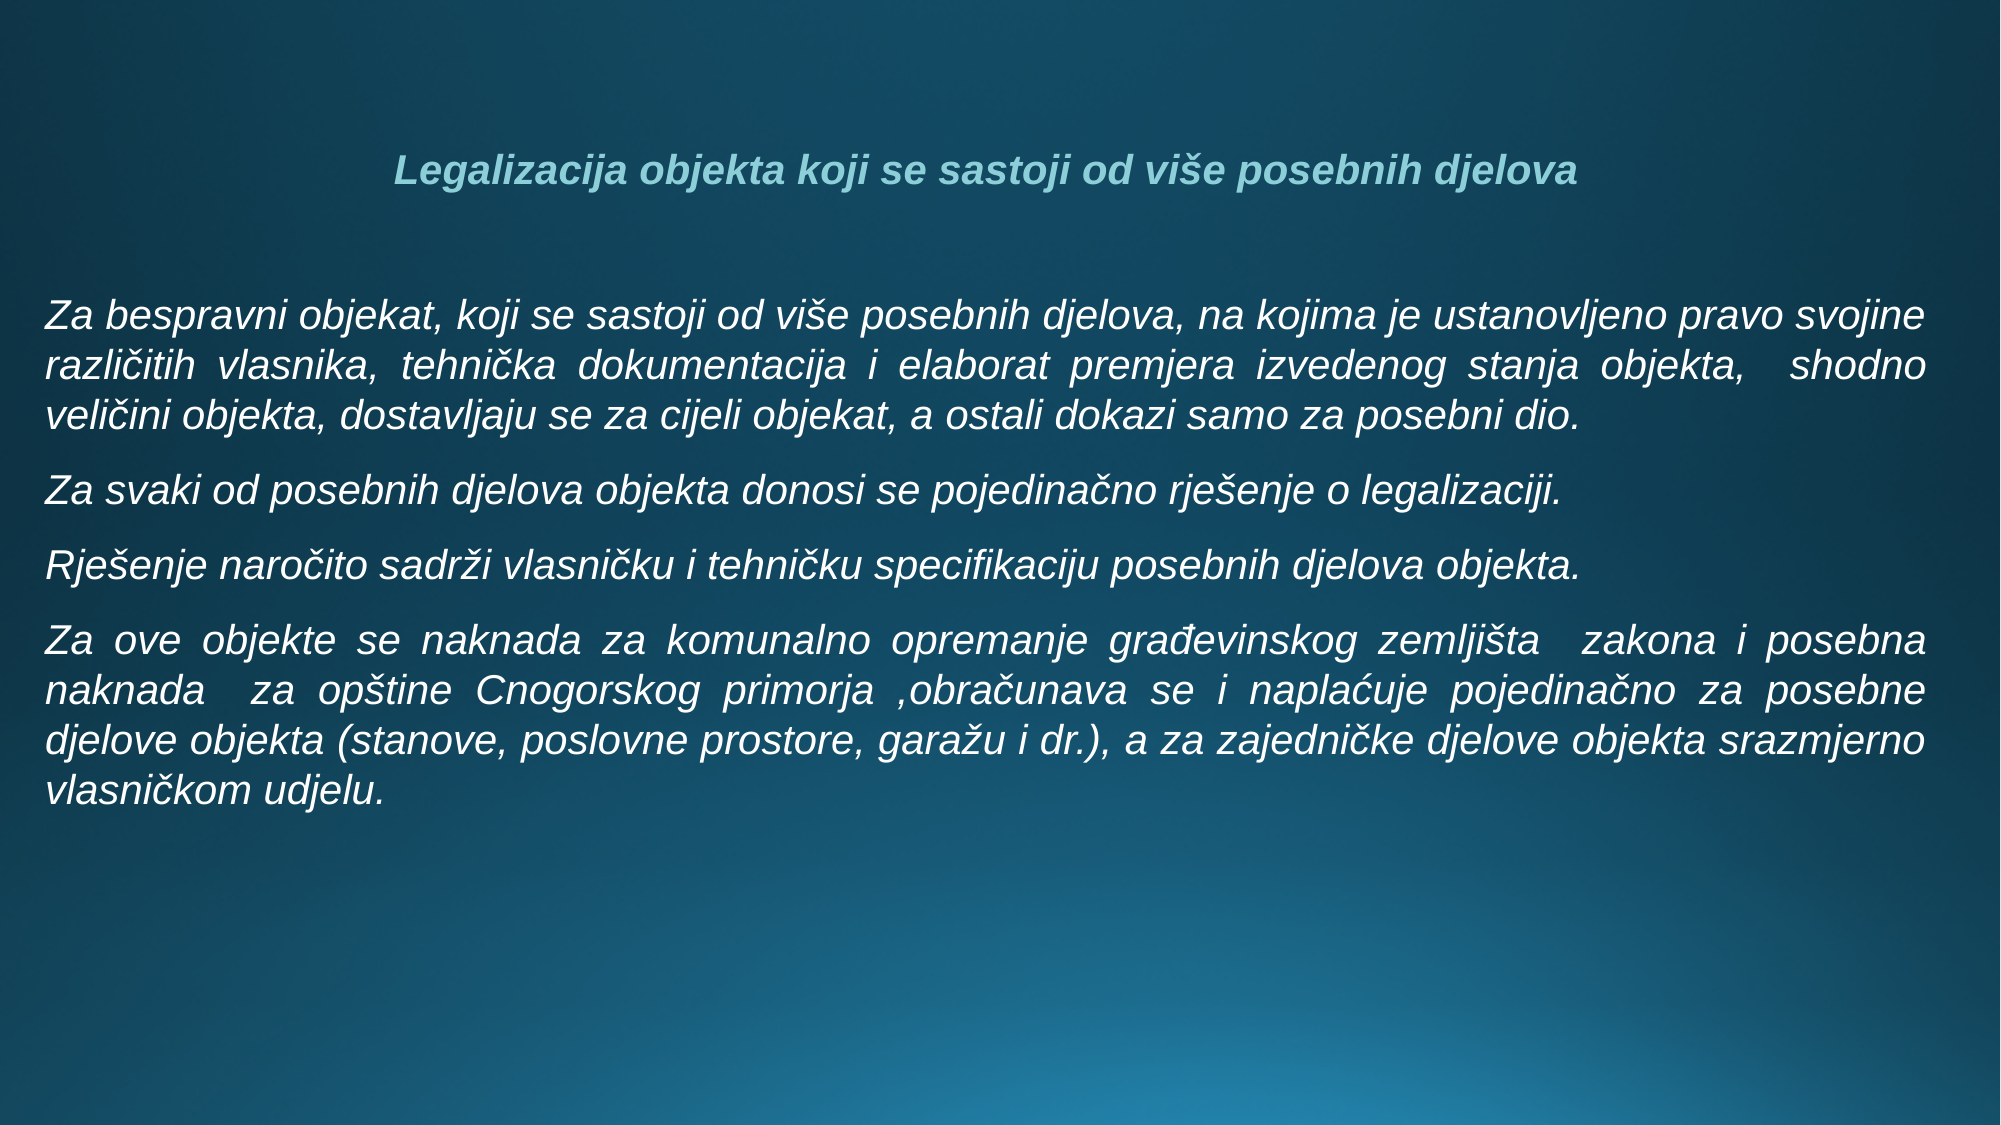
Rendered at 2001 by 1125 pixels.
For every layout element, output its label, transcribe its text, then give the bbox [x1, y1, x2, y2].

text_box Legalizacija objekta koji se sastoji od više posebnih djelova Za bespravni objekat, koji se sastoji od više posebnih djelova, na kojima je ustanovljeno pravo svojine različitih vlasnika, tehnička dokumentacija i elaborat premjera izvedenog stanja objekta, shodno veličini objekta, dostavljaju se za cijeli objekat, a ostali dokazi samo za posebni dio. Za svaki od posebnih djelova objekta donosi se pojedinačno rješenje o legalizaciji. Rješenje naročito sadrži vlasničku i tehničku specifikaciju posebnih djelova objekta. Za ove objekte se naknada za komunalno opremanje građevinskog zemljišta zakona i posebna naknada za opštine Cnogorskog primorja ,obračunava se i naplaćuje pojedinačno za posebne djelove objekta (stanove, poslovne prostore, garažu i dr.), a za zajedničke djelove objekta srazmjerno vlasničkom udjelu. [30, 60, 1942, 960]
picture [0, 0, 2001, 1125]
